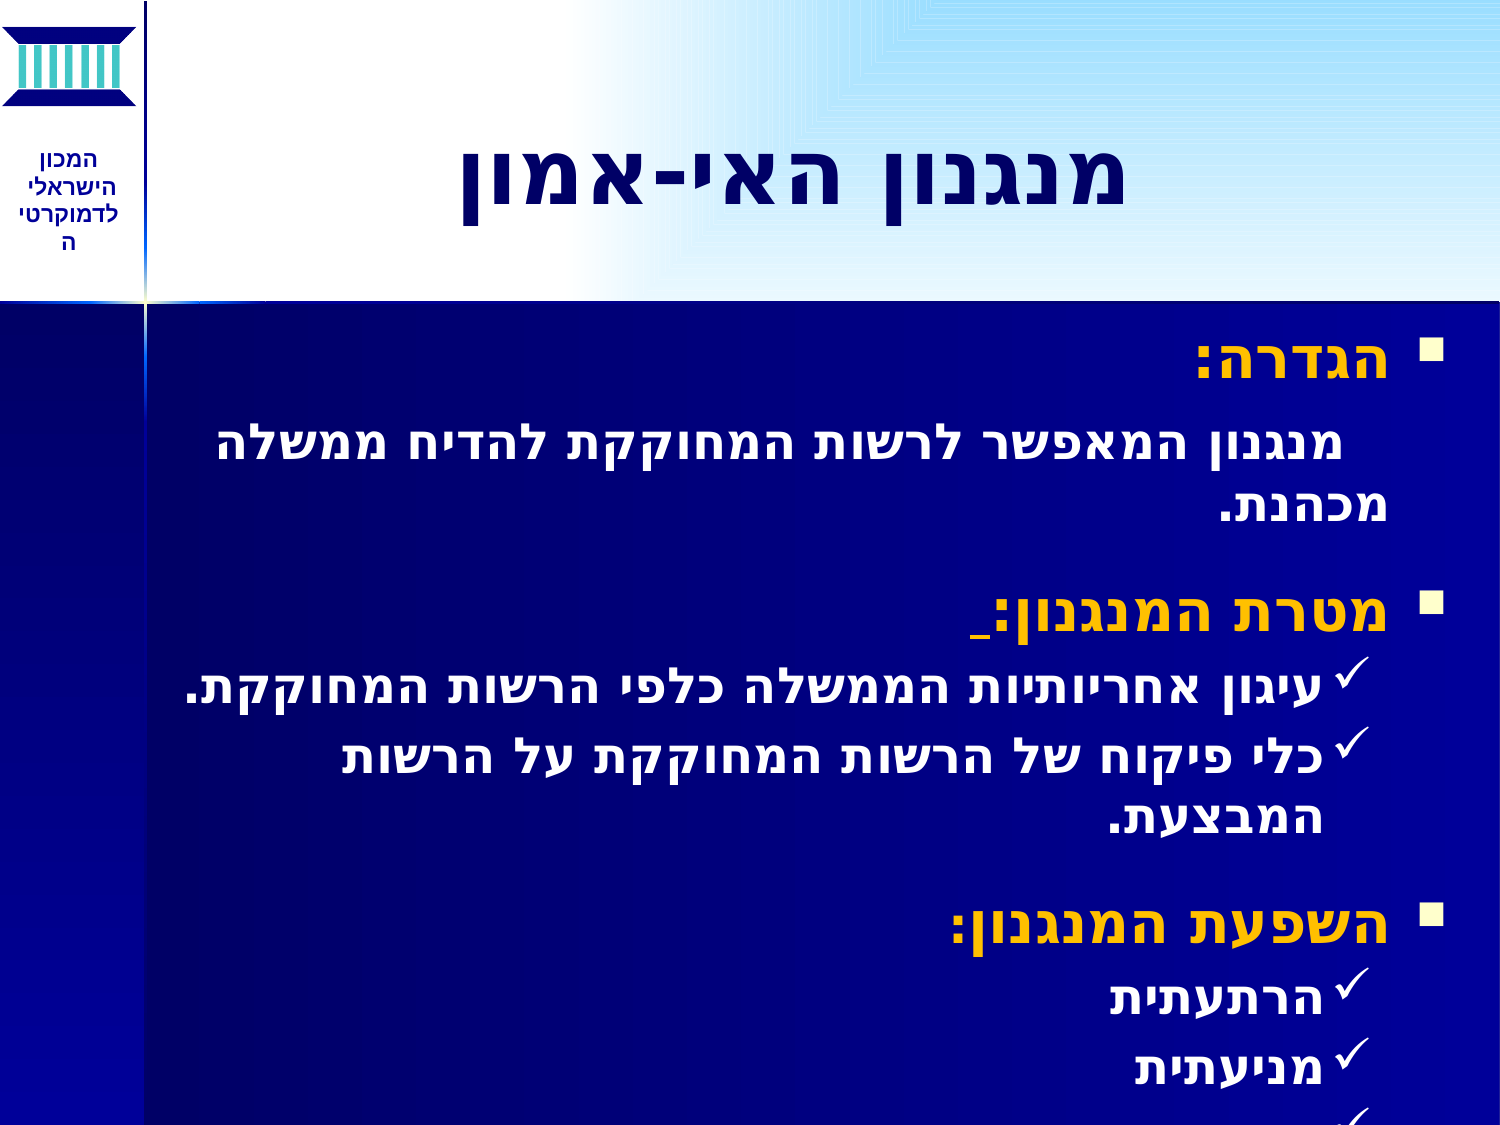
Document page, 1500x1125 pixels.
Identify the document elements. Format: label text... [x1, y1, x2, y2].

title מנגנון האי-אמון [174, 49, 1413, 286]
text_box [0, 0, 138, 296]
list הגדרה: מנגנון המאפשר לרשות המחוקקת להדיח ממשלה מכהנת. מטרת המנגנון: עיגון אחריותיות הממשלה כלפי הרשות המחוקקת. כלי פיקוח של הרשות המחוקקת על הרשות המבצעת. השפעת המנגנון: הרתעתית מניעתית סמויה [162, 312, 1463, 1076]
